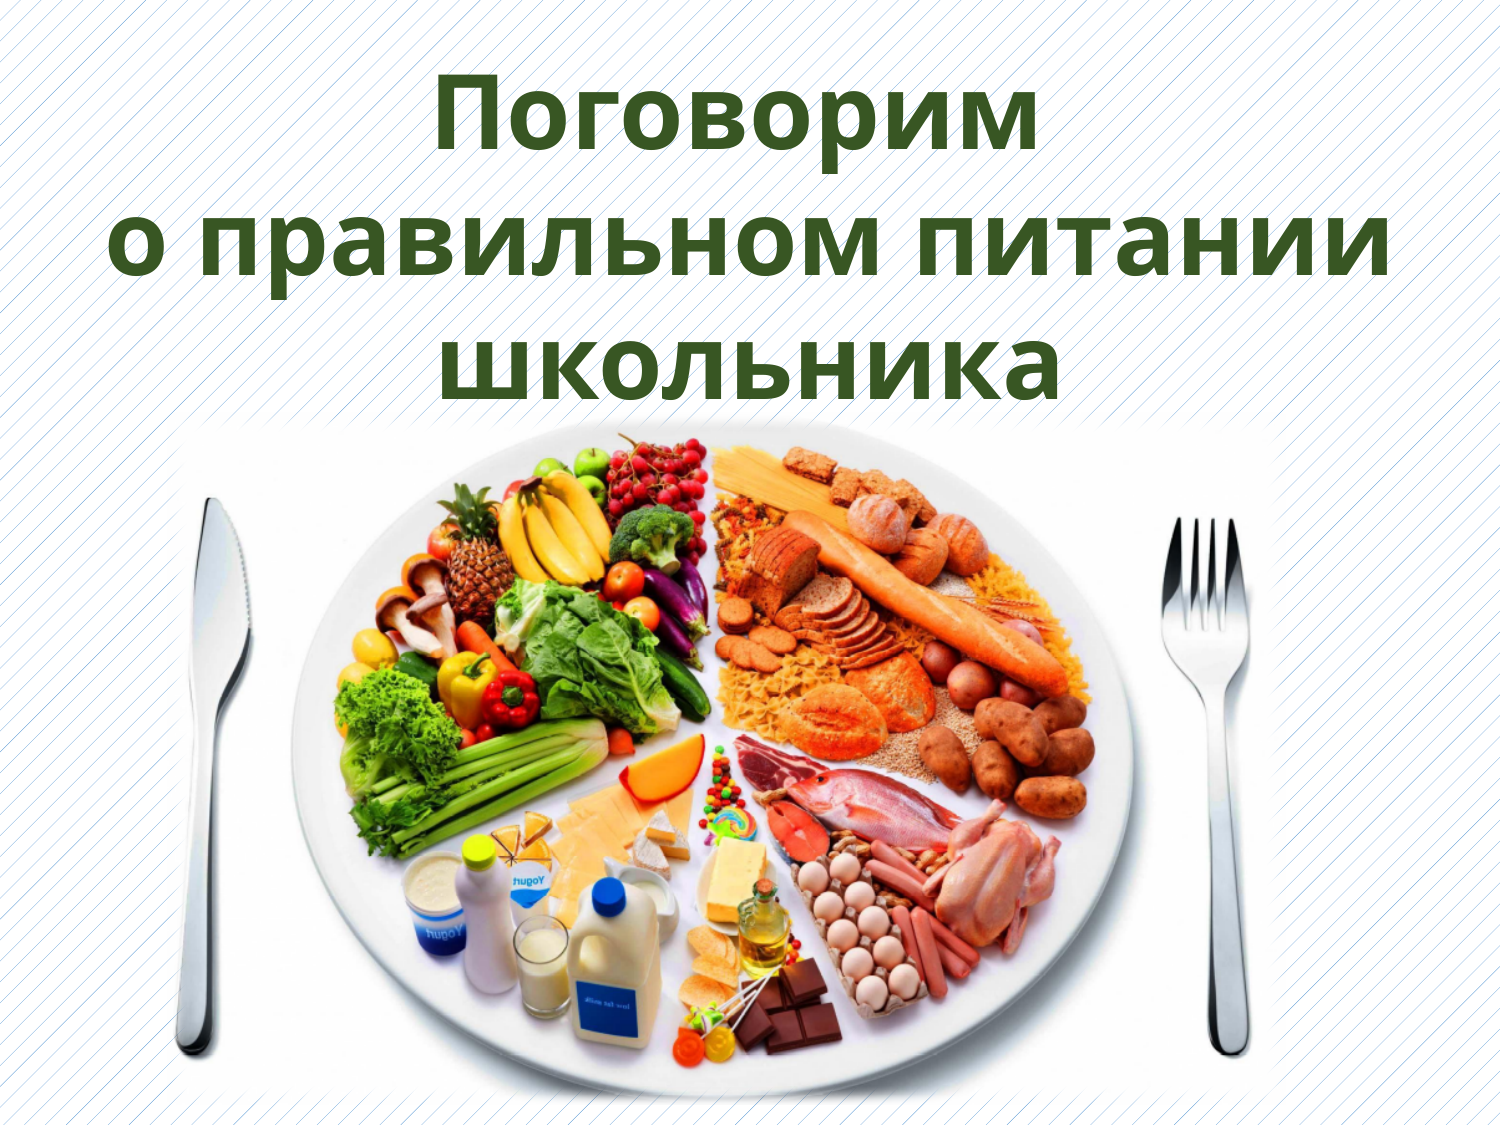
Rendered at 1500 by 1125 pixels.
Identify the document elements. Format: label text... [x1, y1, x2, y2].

text_box Поговорим о правильном питании школьника [0, 38, 1500, 429]
picture [167, 412, 1286, 1105]
